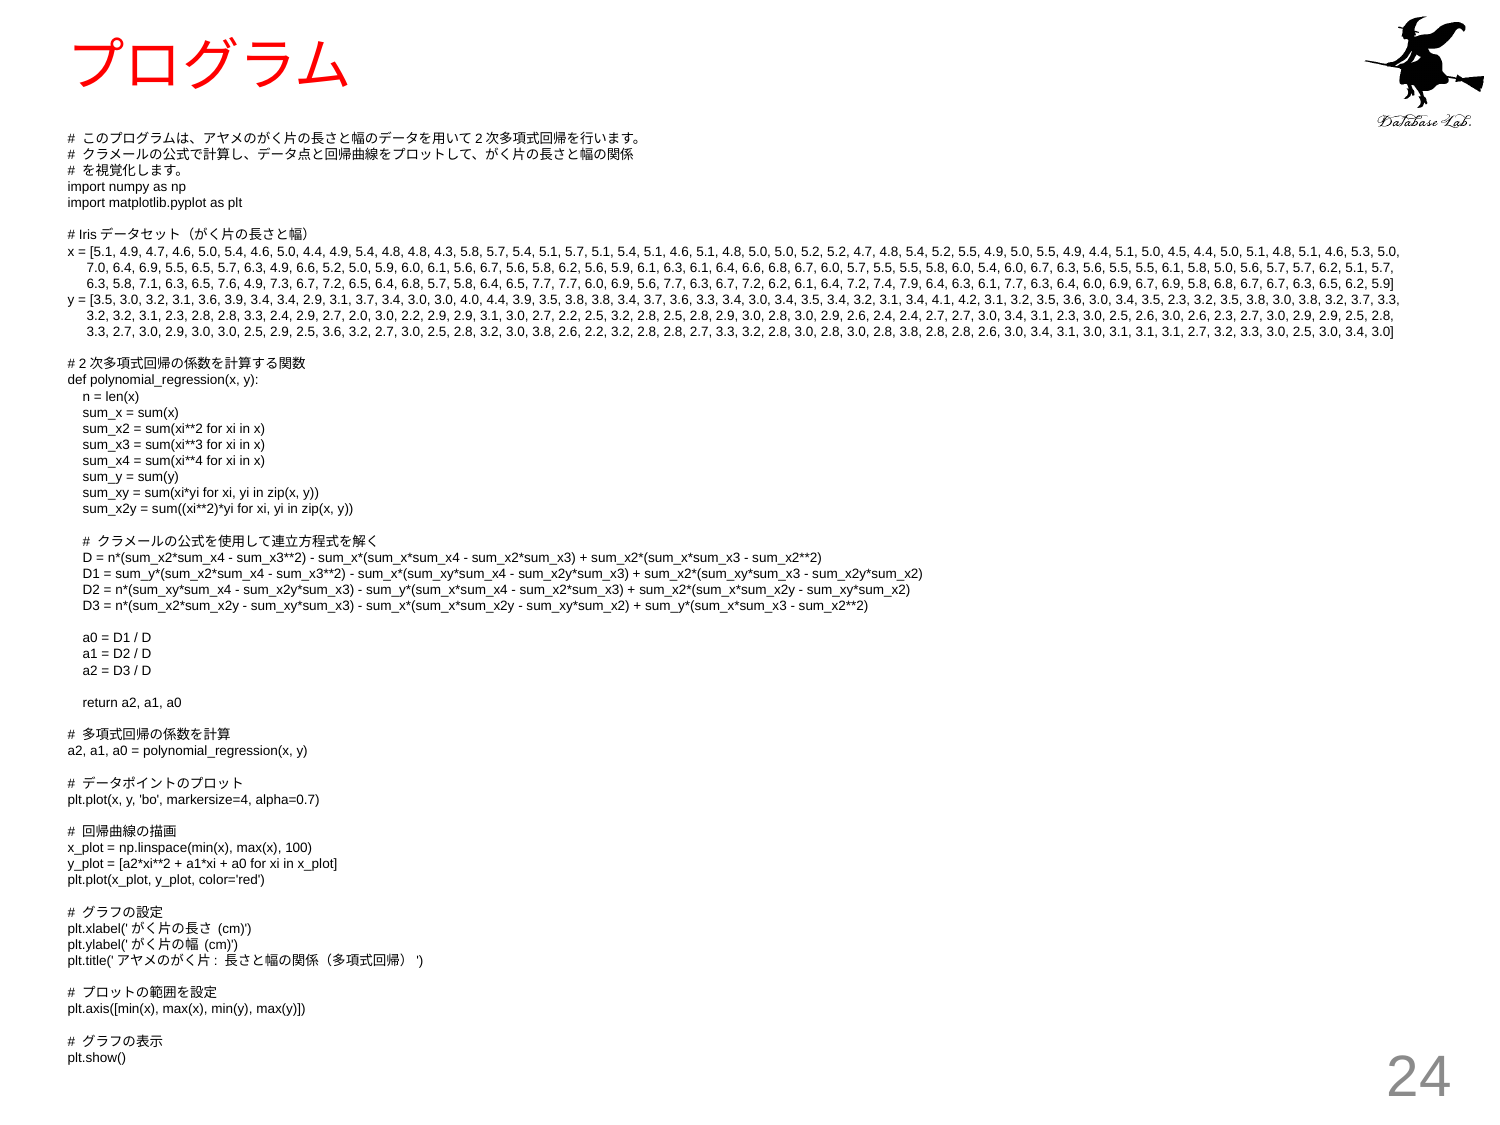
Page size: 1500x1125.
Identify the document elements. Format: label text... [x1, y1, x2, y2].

slide_number 24 [1129, 1042, 1467, 1103]
title プログラム [52, 28, 1441, 106]
picture [1362, 14, 1486, 130]
list # このプログラムは、アヤメのがく片の長さと幅のデータを用いて2次多項式回帰を行います。 # クラメールの公式で計算し、データ点と回帰曲線をプロットして、がく片の長さと幅の関係 # を視覚化します。 import numpy as np import matplotlib.pyplot as plt # Irisデータセット（がく片の長さと幅） x = [5.1, 4.9, 4.7, 4.6, 5.0, 5.4, 4.6, 5.0, 4.4, 4.9, 5.4, 4.8, 4.8, 4.3, 5.8, 5.7, 5.4, 5.1, 5.7, 5.1, 5.4, 5.1, 4.6, 5.1, 4.8, 5.0, 5.0, 5.2, 5.2, 4.7, 4.8, 5.4, 5.2, 5.5, 4.9, 5.0, 5.5, 4.9, 4.4, 5.1, 5.0, 4.5, 4.4, 5.0, 5.1, 4.8, 5.1, 4.6, 5.3, 5.0, 7.0, 6.4, 6.9, 5.5, 6.5, 5.7, 6.3, 4.9, 6.6, 5.2, 5.0, 5.9, 6.0, 6.1, 5.6, 6.7, 5.6, 5.8, 6.2, 5.6, 5.9, 6.1, 6.3, 6.1, 6.4, 6.6, 6.8, 6.7, 6.0, 5.7, 5.5, 5.5, 5.8, 6.0, 5.4, 6.0, 6.7, 6.3, 5.6, 5.5, 5.5, 6.1, 5.8, 5.0, 5.6, 5.7, 5.7, 6.2, 5.1, 5.7, 6.3, 5.8, 7.1, 6.3, 6.5, 7.6, 4.9, 7.3, 6.7, 7.2, 6.5, 6.4, 6.8, 5.7, 5.8, 6.4, 6.5, 7.7, 7.7, 6.0, 6.9, 5.6, 7.7, 6.3, 6.7, 7.2, 6.2, 6.1, 6.4, 7.2, 7.4, 7.9, 6.4, 6.3, 6.1, 7.7, 6.3, 6.4, 6.0, 6.9, 6.7, 6.9, 5.8, 6.8, 6.7, 6.7, 6.3, 6.5, 6.2, 5.9] y = [3.5, 3.0, 3.2, 3.1, 3.6, 3.9, 3.4, 3.4, 2.9, 3.1, 3.7, 3.4, 3.0, 3.0, 4.0, 4.4, 3.9, 3.5, 3.8, 3.8, 3.4, 3.7, 3.6, 3.3, 3.4, 3.0, 3.4, 3.5, 3.4, 3.2, 3.1, 3.4, 4.1, 4.2, 3.1, 3.2, 3.5, 3.6, 3.0, 3.4, 3.5, 2.3, 3.2, 3.5, 3.8, 3.0, 3.8, 3.2, 3.7, 3.3, 3.2, 3.2, 3.1, 2.3, 2.8, 2.8, 3.3, 2.4, 2.9, 2.7, 2.0, 3.0, 2.2, 2.9, 2.9, 3.1, 3.0, 2.7, 2.2, 2.5, 3.2, 2.8, 2.5, 2.8, 2.9, 3.0, 2.8, 3.0, 2.9, 2.6, 2.4, 2.4, 2.7, 2.7, 3.0, 3.4, 3.1, 2.3, 3.0, 2.5, 2.6, 3.0, 2.6, 2.3, 2.7, 3.0, 2.9, 2.9, 2.5, 2.8, 3.3, 2.7, 3.0, 2.9, 3.0, 3.0, 2.5, 2.9, 2.5, 3.6, 3.2, 2.7, 3.0, 2.5, 2.8, 3.2, 3.0, 3.8, 2.6, 2.2, 3.2, 2.8, 2.8, 2.7, 3.3, 3.2, 2.8, 3.0, 2.8, 3.0, 2.8, 3.8, 2.8, 2.8, 2.6, 3.0, 3.4, 3.1, 3.0, 3.1, 3.1, 3.1, 2.7, 3.2, 3.3, 3.0, 2.5, 3.0, 3.4, 3.0] # 2次多項式回帰の係数を計算する関数 def polynomial_regression(x, y): n = len(x) sum_x = sum(x) sum_x2 = sum(xi**2 for xi in x) sum_x3 = sum(xi**3 for xi in x) sum_x4 = sum(xi**4 for xi in x) sum_y = sum(y) sum_xy = sum(xi*yi for xi, yi in zip(x, y)) sum_x2y = sum((xi**2)*yi for xi, yi in zip(x, y)) # クラメールの公式を使用して連立方程式を解く D = n*(sum_x2*sum_x4 - sum_x3**2) - sum_x*(sum_x*sum_x4 - sum_x2*sum_x3) + sum_x2*(sum_x*sum_x3 - sum_x2**2) D1 = sum_y*(sum_x2*sum_x4 - sum_x3**2) - sum_x*(sum_xy*sum_x4 - sum_x2y*sum_x3) + sum_x2*(sum_xy*sum_x3 - sum_x2y*sum_x2) D2 = n*(sum_xy*sum_x4 - sum_x2y*sum_x3) - sum_y*(sum_x*sum_x4 - sum_x2*sum_x3) + sum_x2*(sum_x*sum_x2y - sum_xy*sum_x2) D3 = n*(sum_x2*sum_x2y - sum_xy*sum_x3) - sum_x*(sum_x*sum_x2y - sum_xy*sum_x2) + sum_y*(sum_x*sum_x3 - sum_x2**2) a0 = D1 / D a1 = D2 / D a2 = D3 / D return a2, a1, a0 # 多項式回帰の係数を計算 a2, a1, a0 = polynomial_regression(x, y) # データポイントのプロット plt.plot(x, y, 'bo', markersize=4, alpha=0.7) # 回帰曲線の描画 x_plot = np.linspace(min(x), max(x), 100) y_plot = [a2*xi**2 + a1*xi + a0 for xi in x_plot] plt.plot(x_plot, y_plot, color='red') # グラフの設定 plt.xlabel('がく片の長さ (cm)') plt.ylabel('がく片の幅 (cm)') plt.title('アヤメのがく片: 長さと幅の関係（多項式回帰）') # プロットの範囲を設定 plt.axis([min(x), max(x), min(y), max(y)]) # グラフの表示 plt.show() [52, 122, 1441, 1103]
